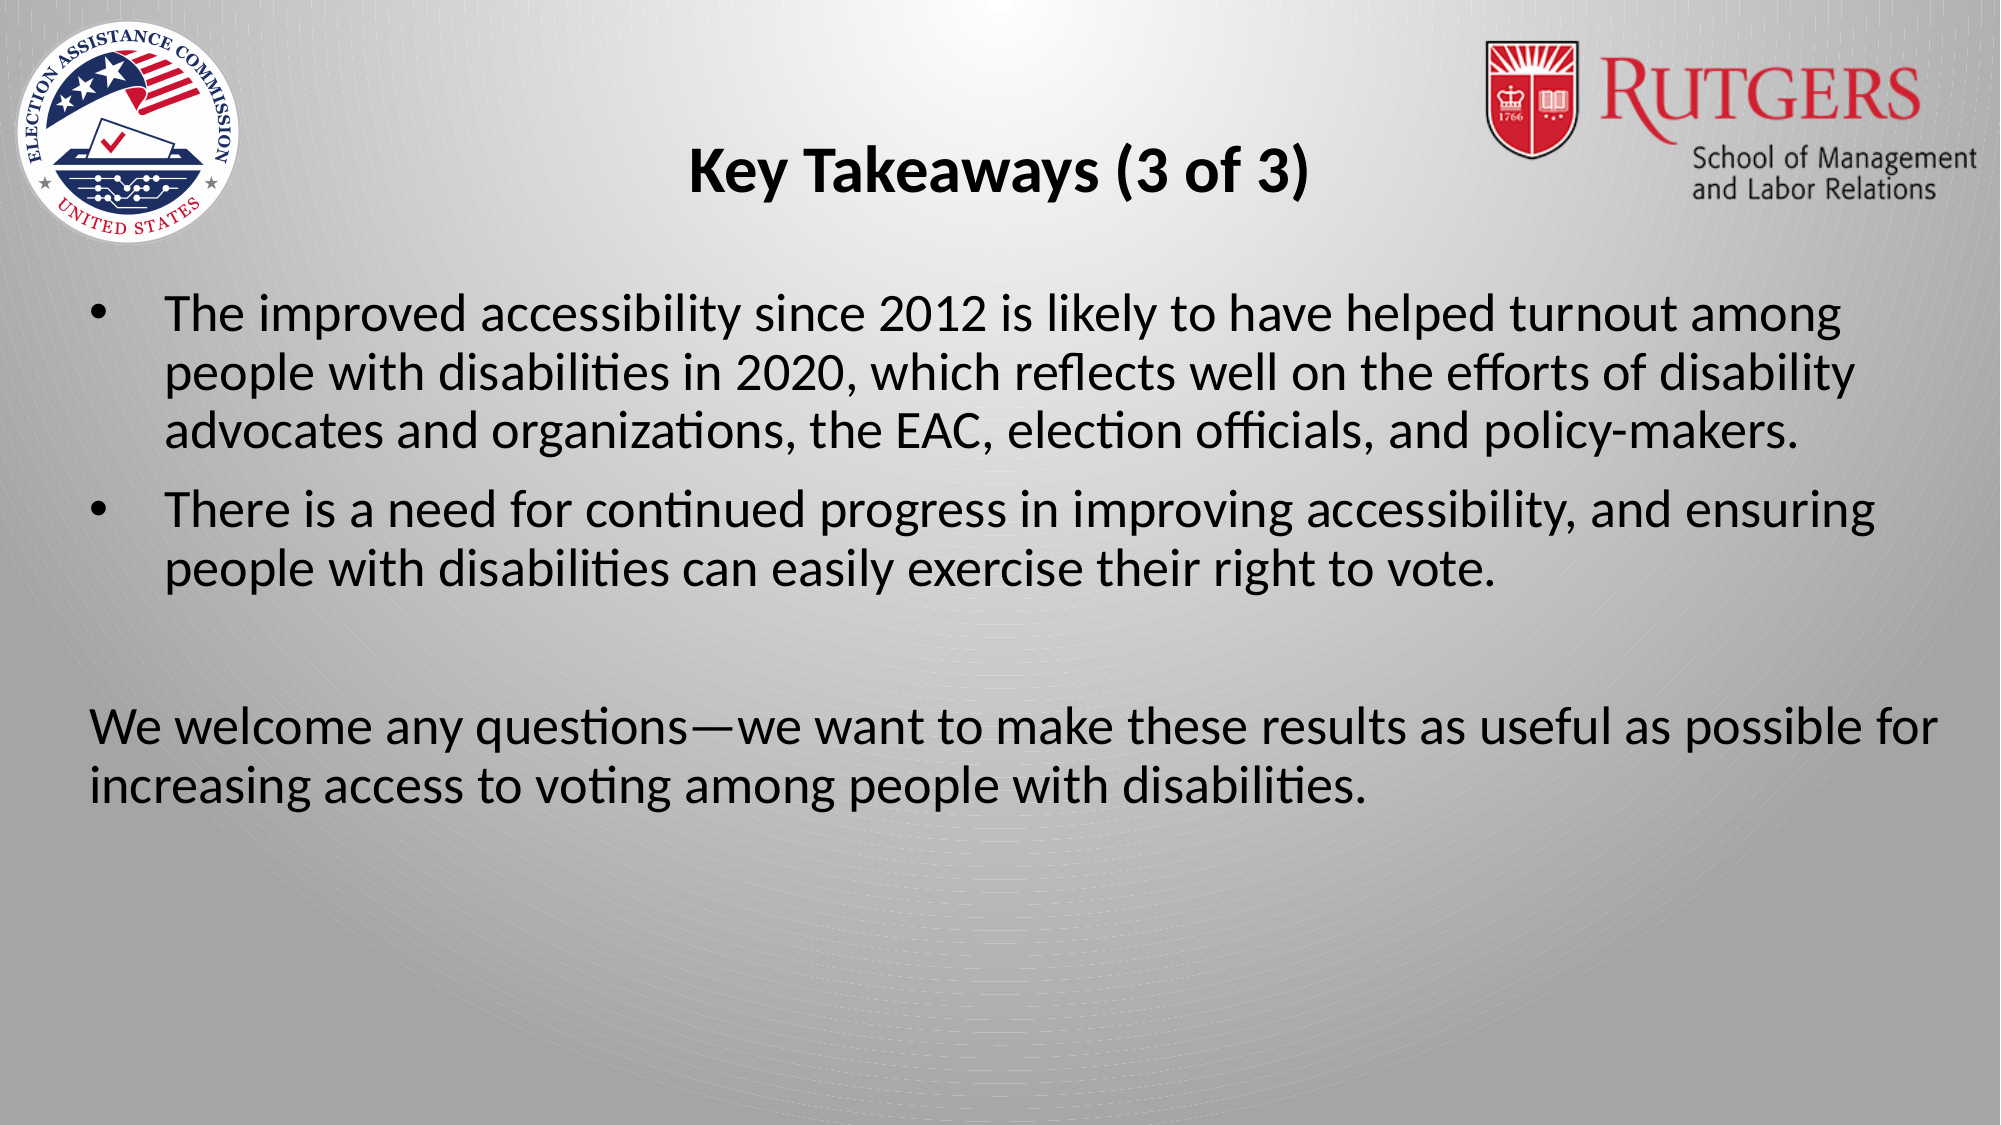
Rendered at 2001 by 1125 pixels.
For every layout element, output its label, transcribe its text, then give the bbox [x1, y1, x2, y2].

title Key Takeaways (3 of 3) [137, 127, 1863, 251]
picture [1480, 37, 1985, 226]
list The improved accessibility since 2012 is likely to have helped turnout among people with disabilities in 2020, which reflects well on the efforts of disability advocates and organizations, the EAC, election officials, and policy-makers. There is a need for continued progress in improving accessibility, and ensuring people with disabilities can easily exercise their right to vote. We welcome any questions—we want to make these results as useful as possible for increasing access to voting among people with disabilities. [35, 277, 1965, 1064]
picture [15, 19, 241, 245]
